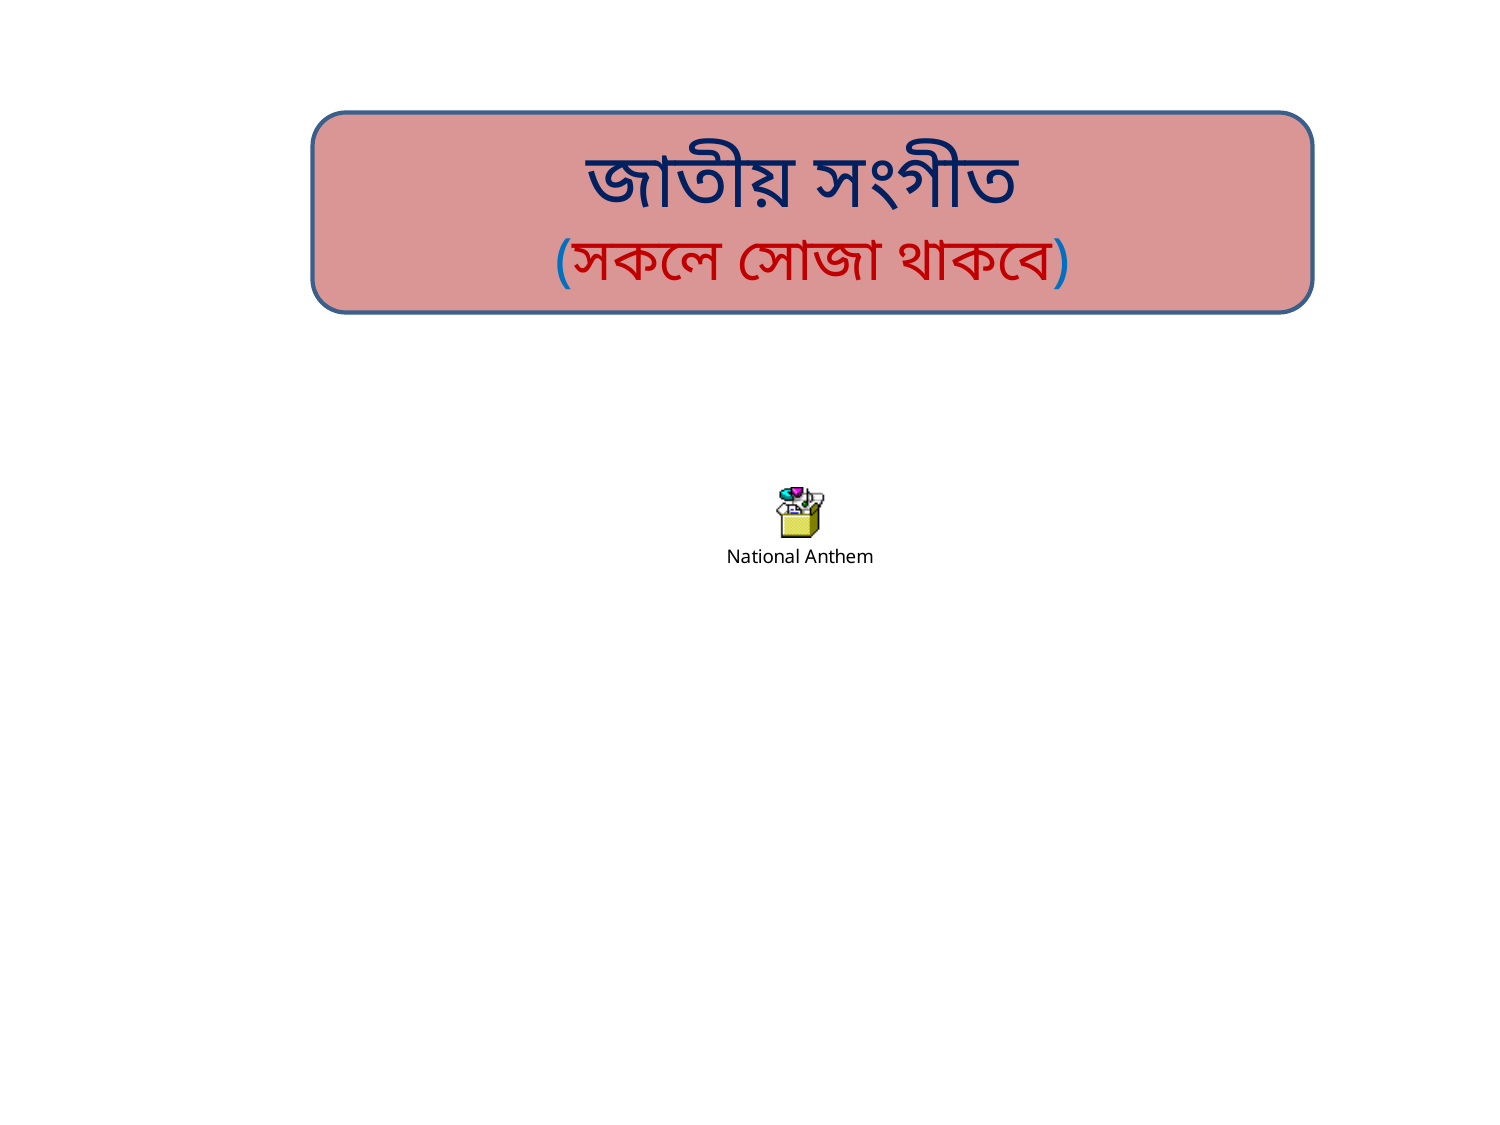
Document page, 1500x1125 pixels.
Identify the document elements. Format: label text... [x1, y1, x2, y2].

text_box জাতীয় সংগীত (সকলে সোজা থাকবে) [310, 110, 1315, 315]
text_box [74, 324, 1425, 1038]
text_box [724, 487, 876, 615]
